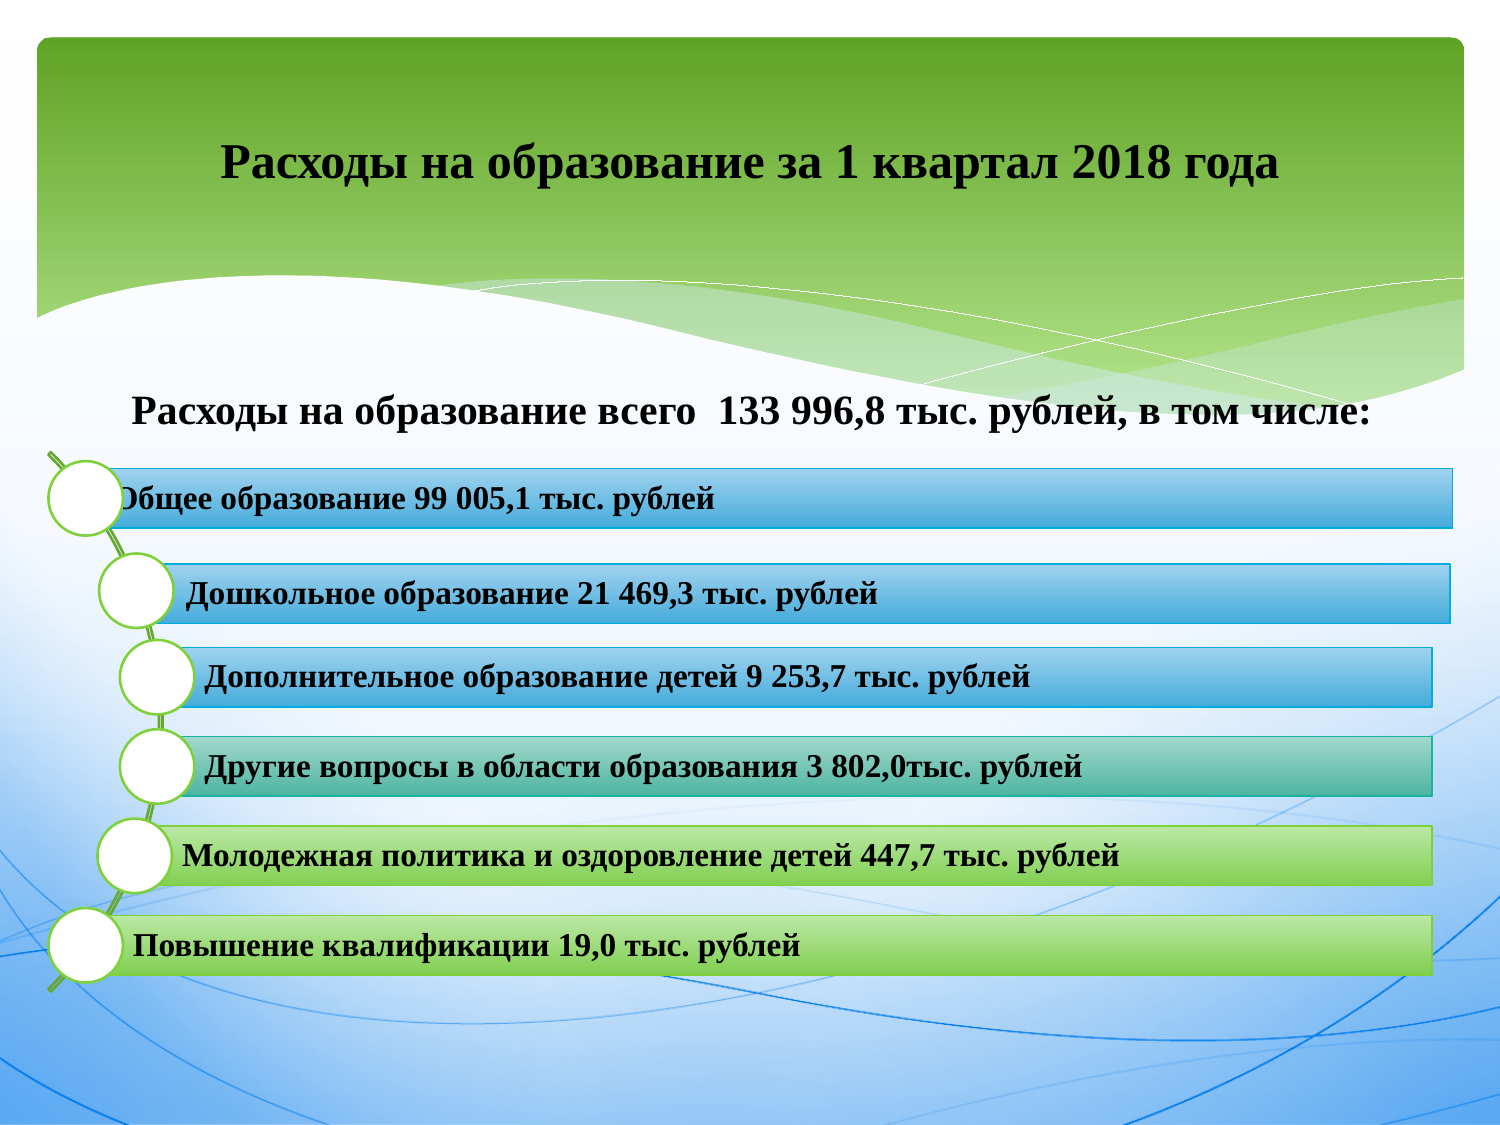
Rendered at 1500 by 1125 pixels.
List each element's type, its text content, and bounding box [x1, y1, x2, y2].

title Расходы на образование за 1 квартал 2018 года [75, 55, 1425, 261]
text_box Расходы на образование всего 133 996,8 тыс. рублей, в том числе: [101, 375, 1403, 436]
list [49, 438, 1451, 1006]
